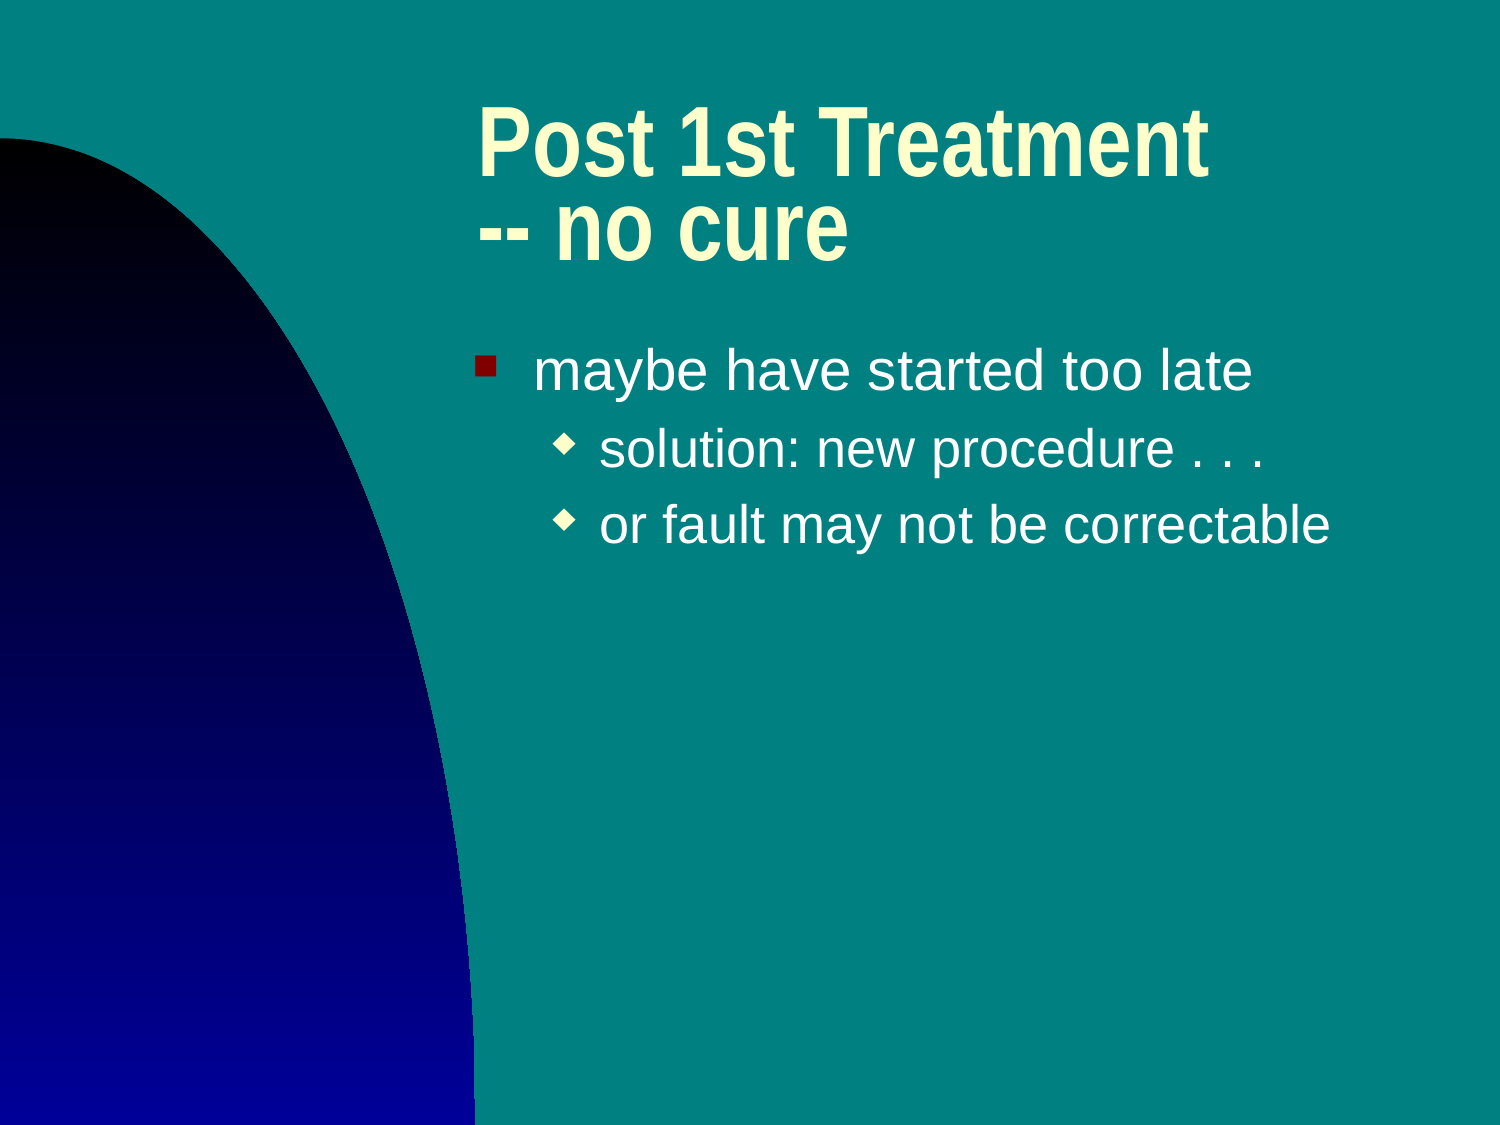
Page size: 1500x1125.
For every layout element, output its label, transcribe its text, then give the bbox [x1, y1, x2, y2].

text_box [562, 421, 668, 497]
list maybe have started too late solution: new procedure . . . or fault may not be correctable [462, 324, 1463, 1001]
title Post 1st Treatment -- no cure [462, 99, 1463, 288]
